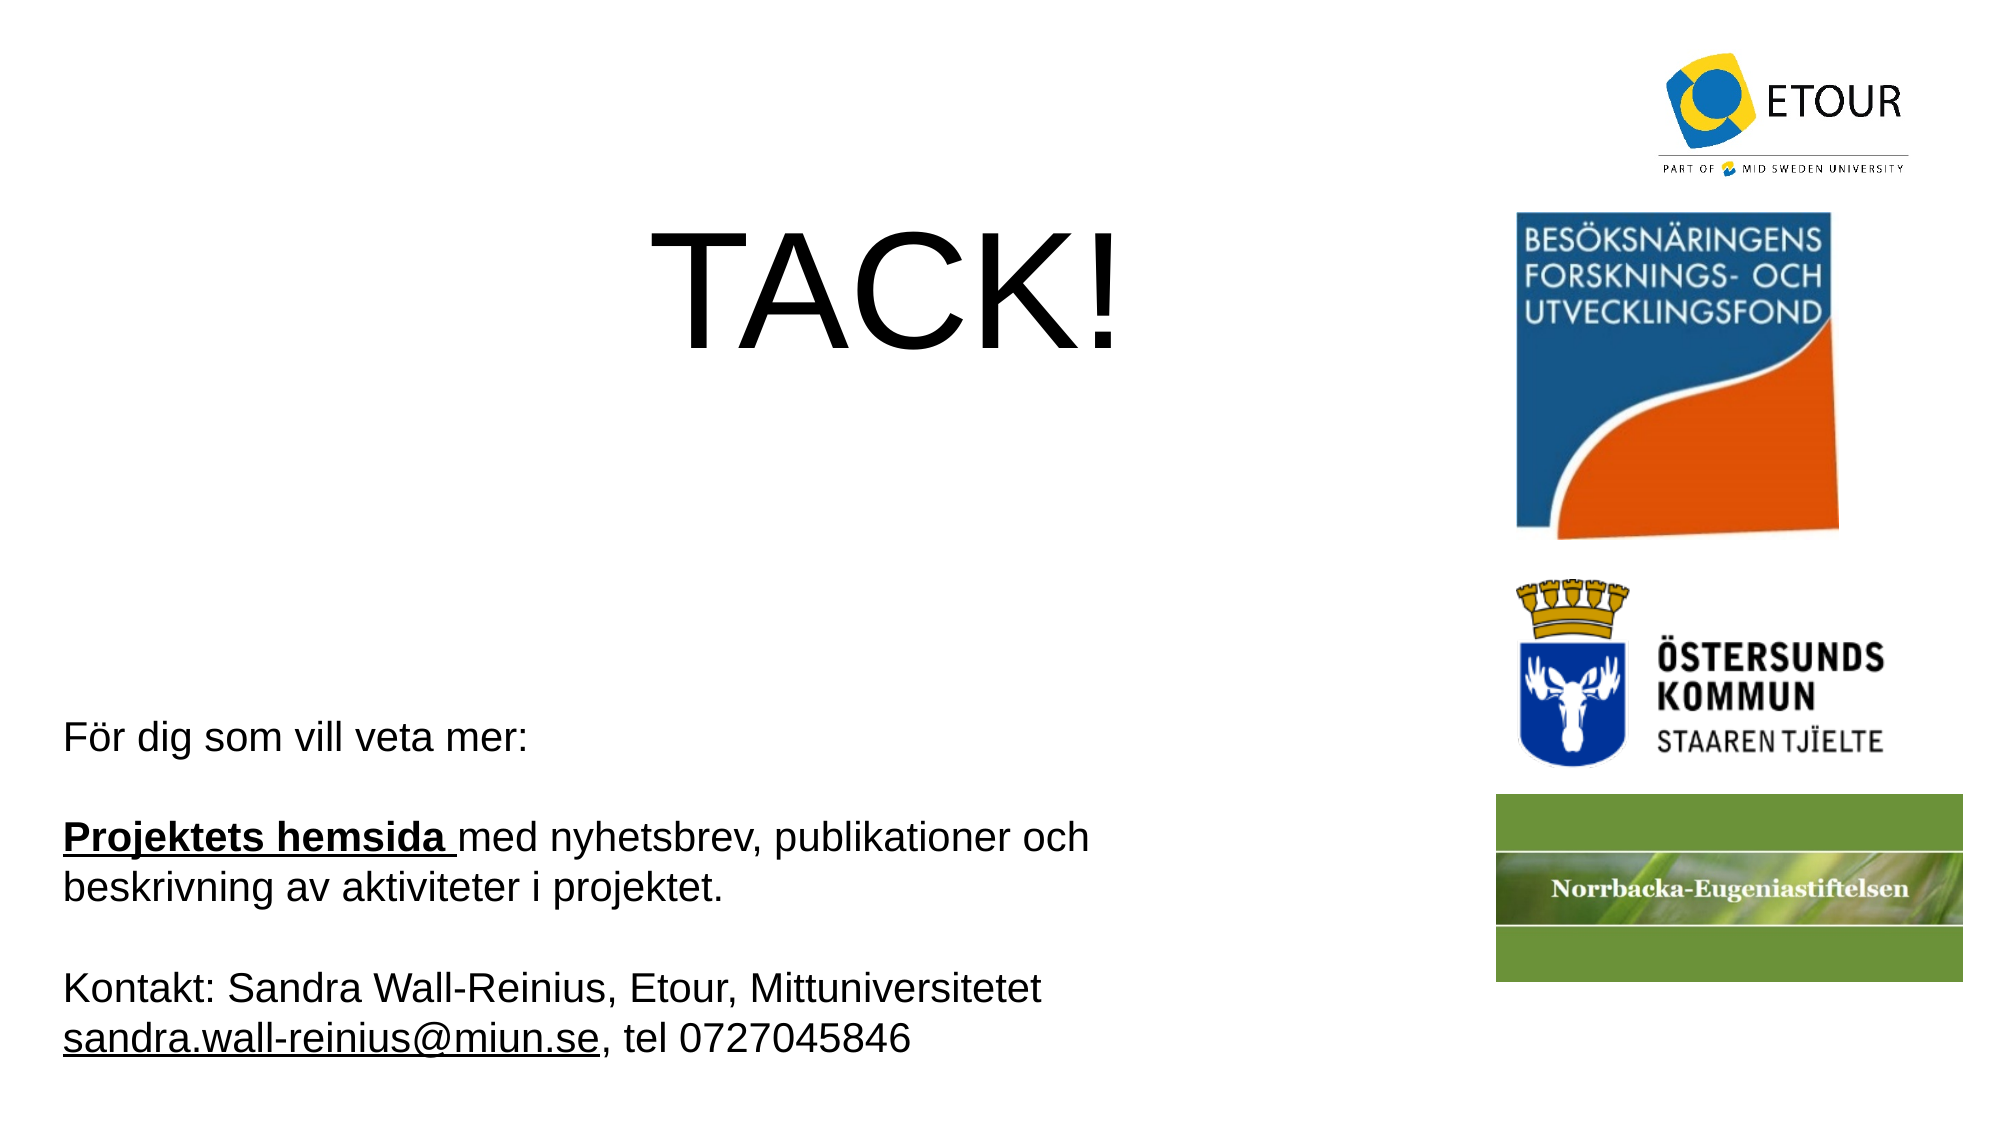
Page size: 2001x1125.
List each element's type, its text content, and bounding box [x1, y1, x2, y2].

text_box För dig som vill veta mer: Projektets hemsida med nyhetsbrev, publikationer och beskrivning av aktiviteter i projektet. Kontakt: Sandra Wall-Reinius, Etour, Mittuniversitetet sandra.wall-reinius@miun.se, tel 0727045846 [48, 632, 1166, 1125]
picture [1654, 49, 1911, 179]
picture [1515, 212, 1839, 540]
picture [1496, 794, 1963, 982]
picture [1515, 579, 2000, 769]
text_box TACK! [136, 174, 1640, 509]
